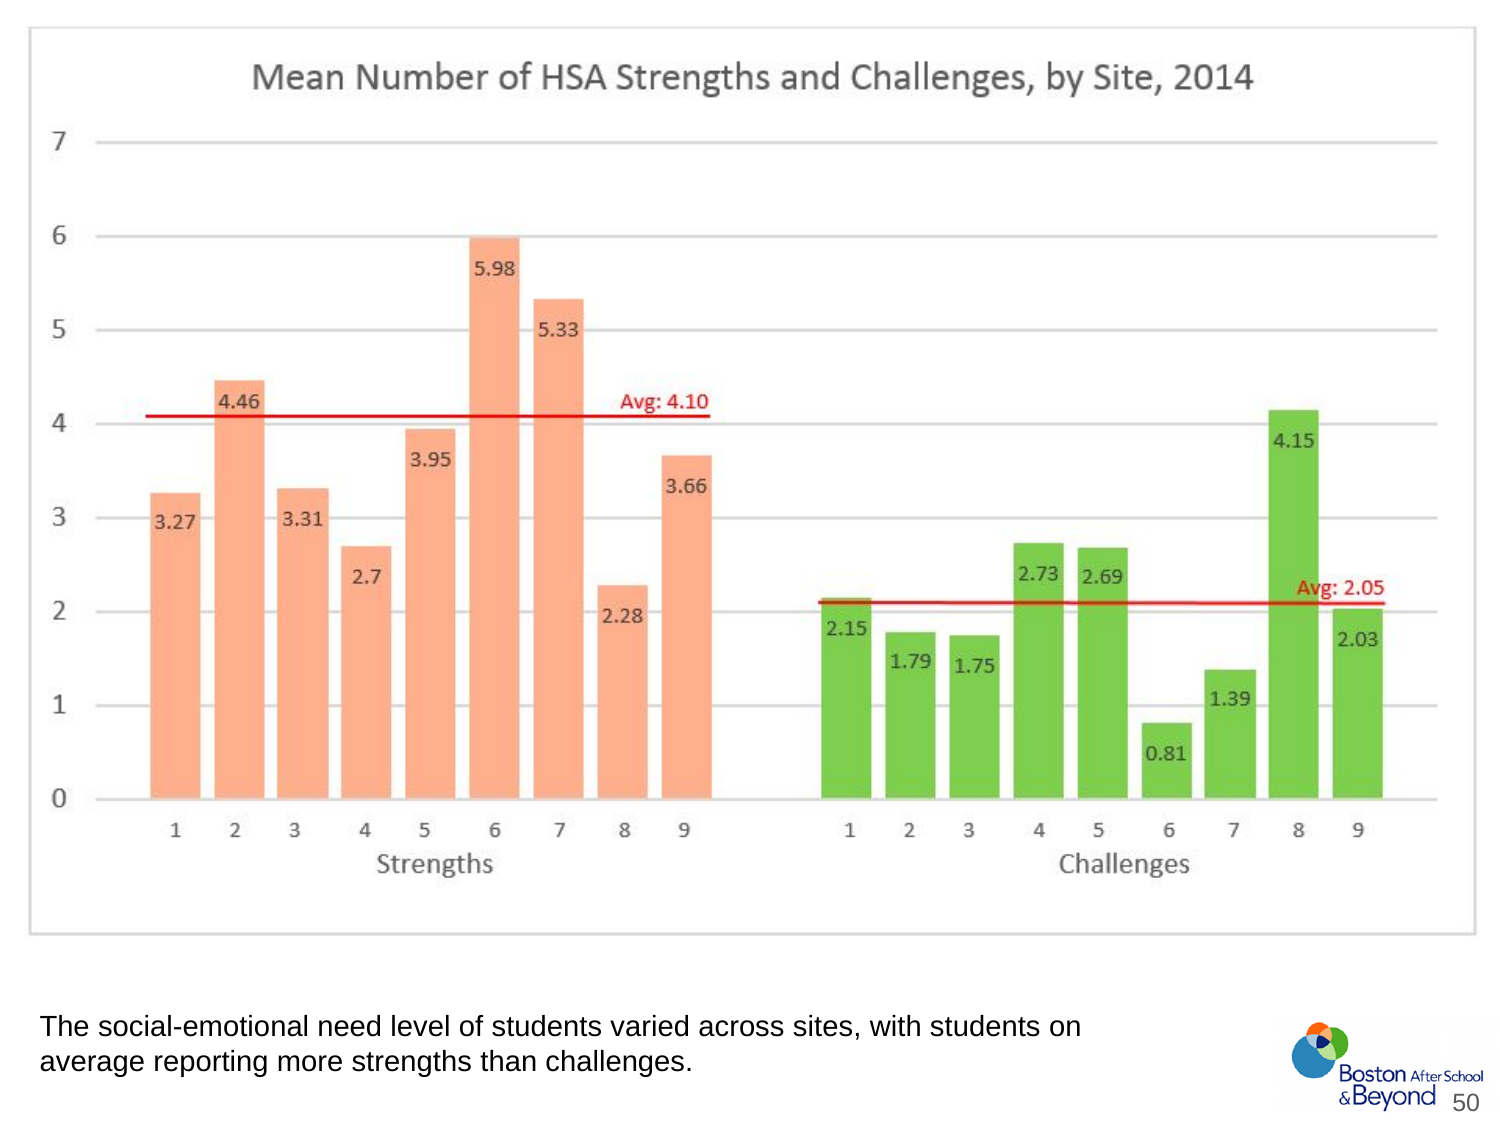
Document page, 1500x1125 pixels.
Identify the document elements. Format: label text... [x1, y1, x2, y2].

picture [24, 24, 1480, 940]
text_box 50 [1437, 1079, 1500, 1125]
picture [1275, 1016, 1500, 1113]
text_box The social-emotional need level of students varied across sites, with students on average reporting more strengths than challenges. [24, 999, 1191, 1085]
